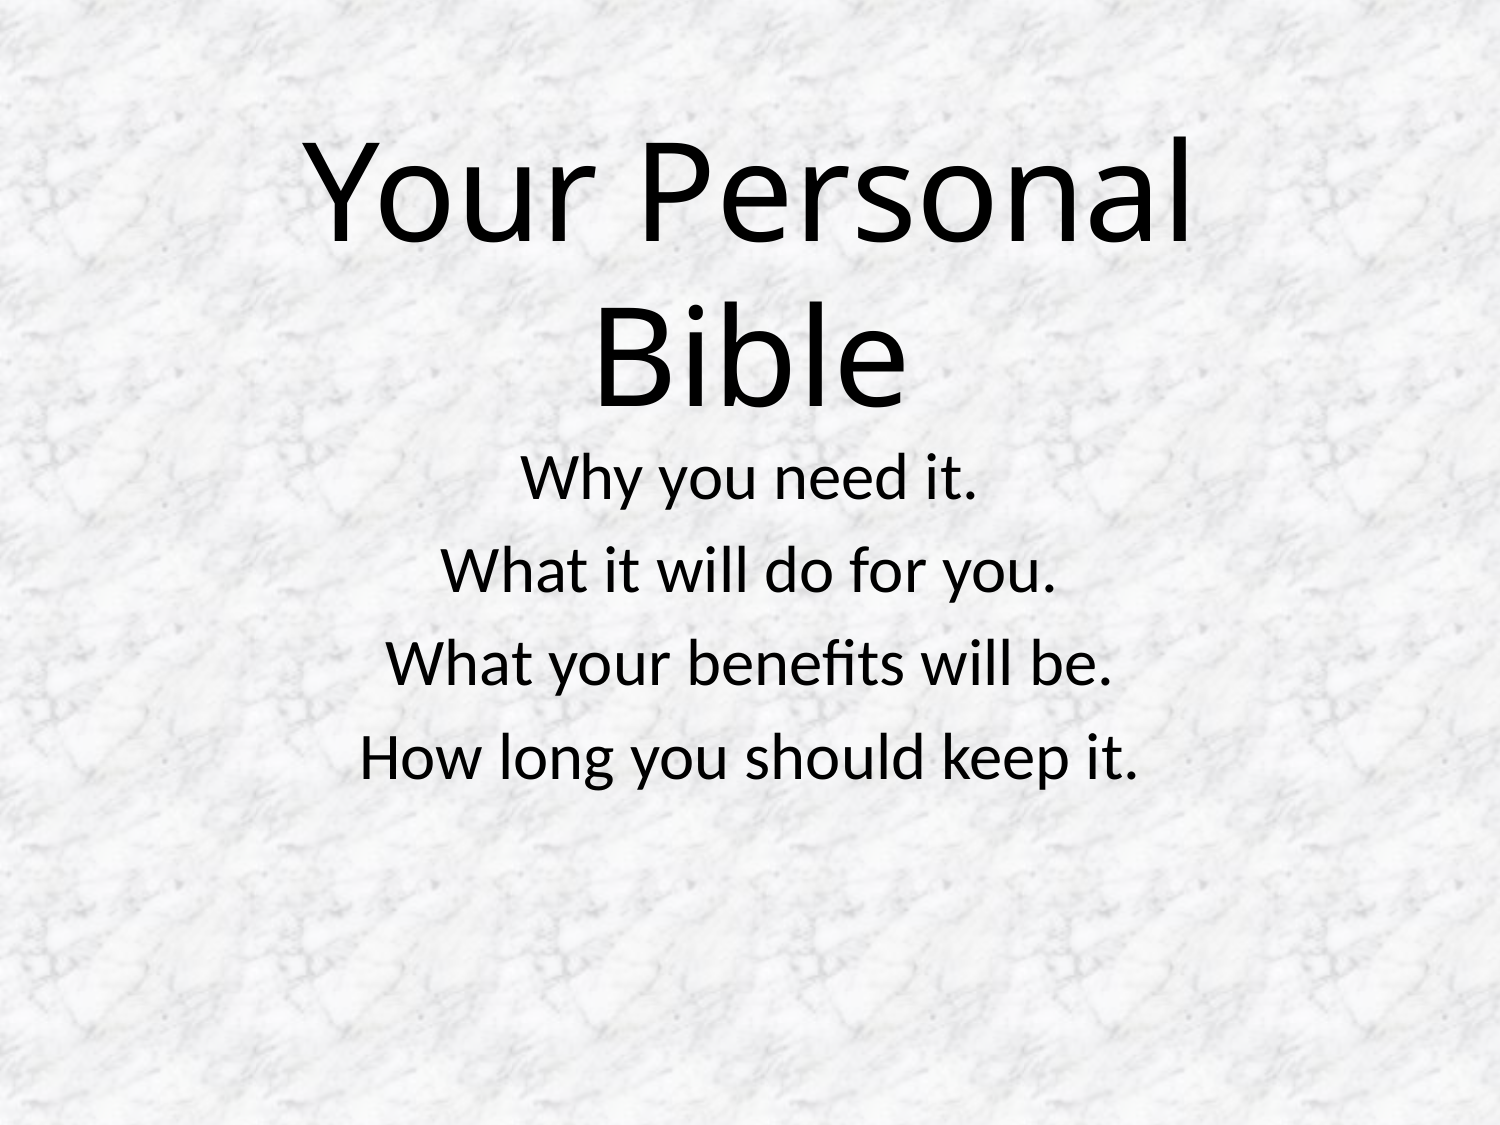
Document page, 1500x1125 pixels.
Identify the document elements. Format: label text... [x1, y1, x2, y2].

subtitle Why you need it. What it will do for you. What your benefits will be. How long you should keep it. [225, 425, 1275, 925]
title Your Personal Bible [112, 125, 1388, 413]
